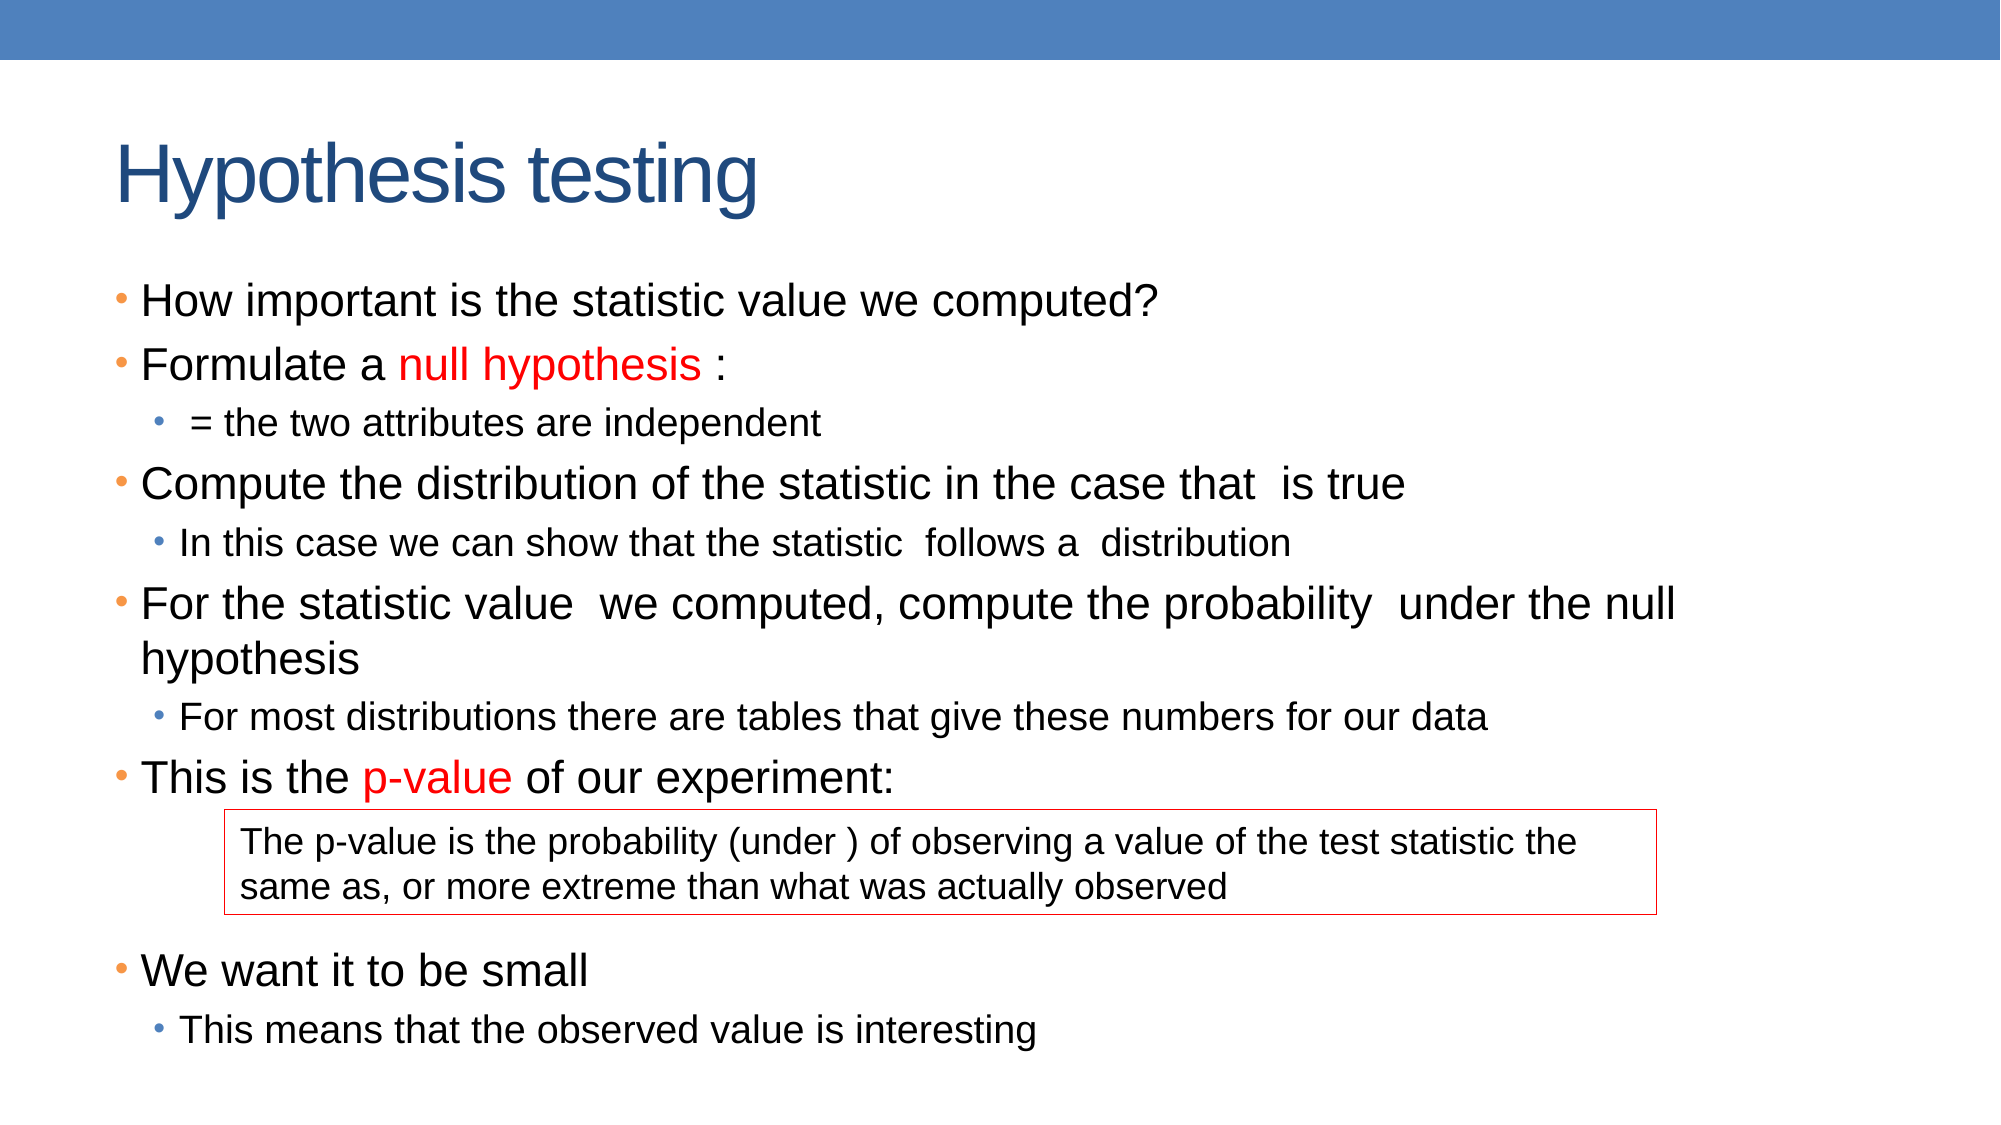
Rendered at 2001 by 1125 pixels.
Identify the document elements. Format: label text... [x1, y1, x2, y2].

title Hypothesis testing [99, 87, 1900, 250]
